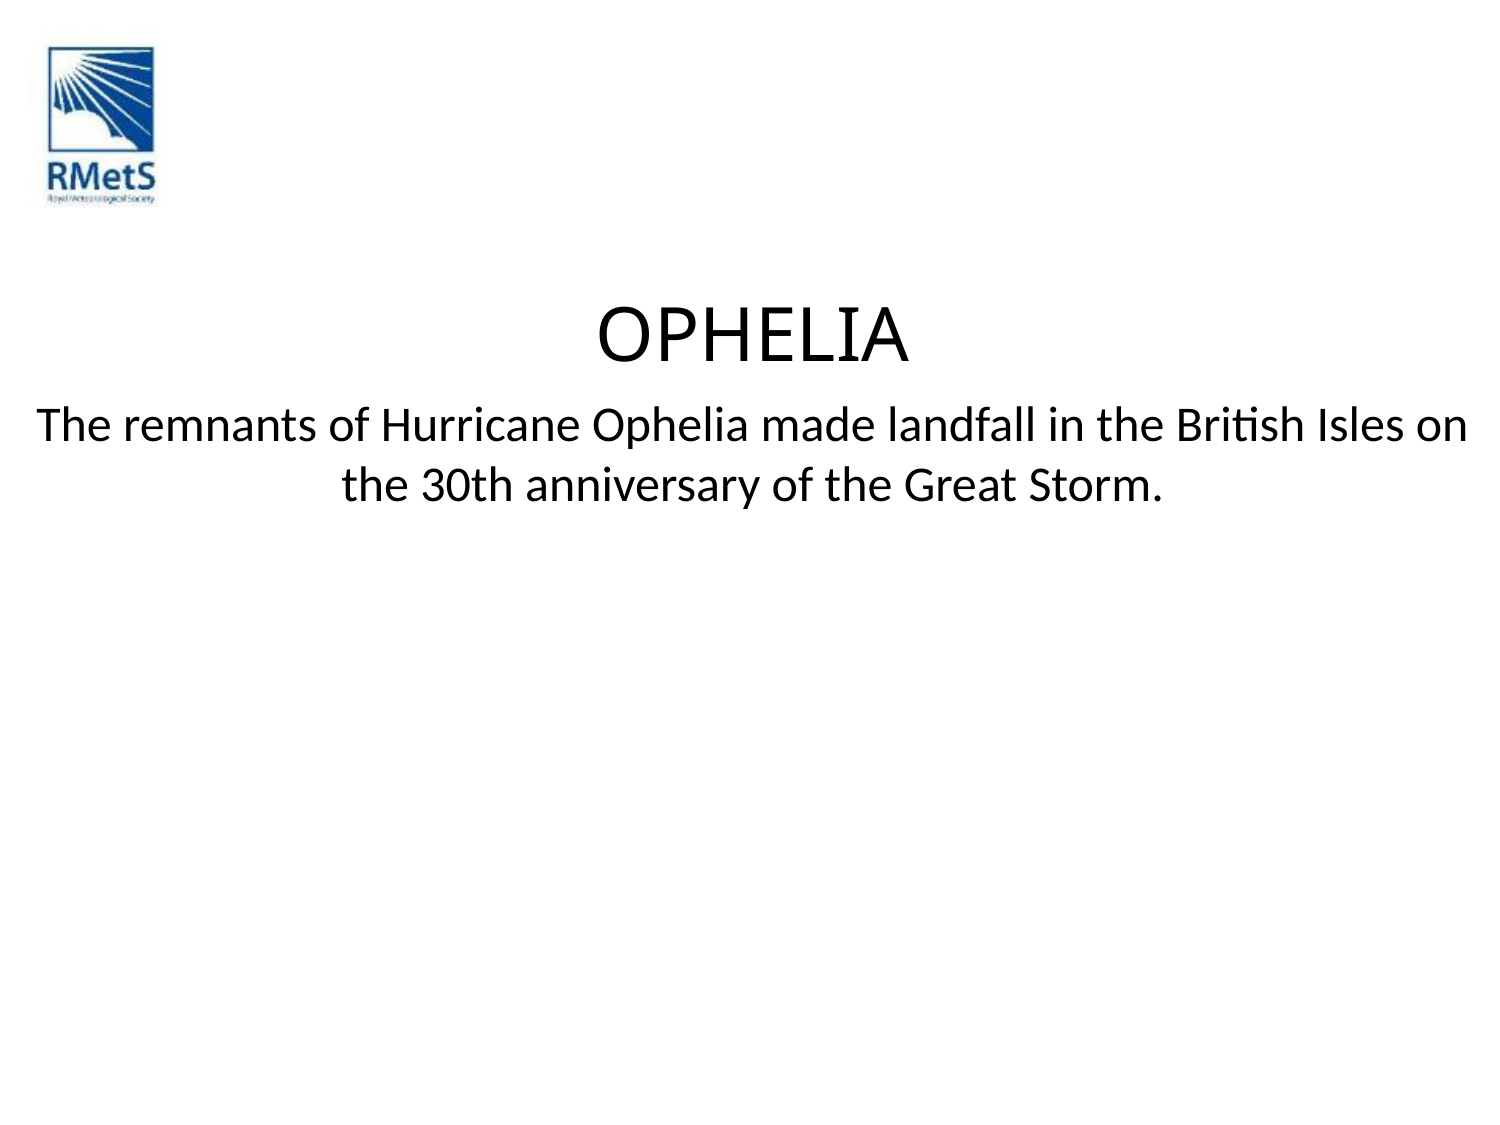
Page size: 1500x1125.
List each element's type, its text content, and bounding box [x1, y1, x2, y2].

text_box OPHELIA The remnants of Hurricane Ophelia made landfall in the British Isles on the 30th anniversary of the Great Storm. [5, 278, 1500, 519]
picture [5, 30, 195, 220]
